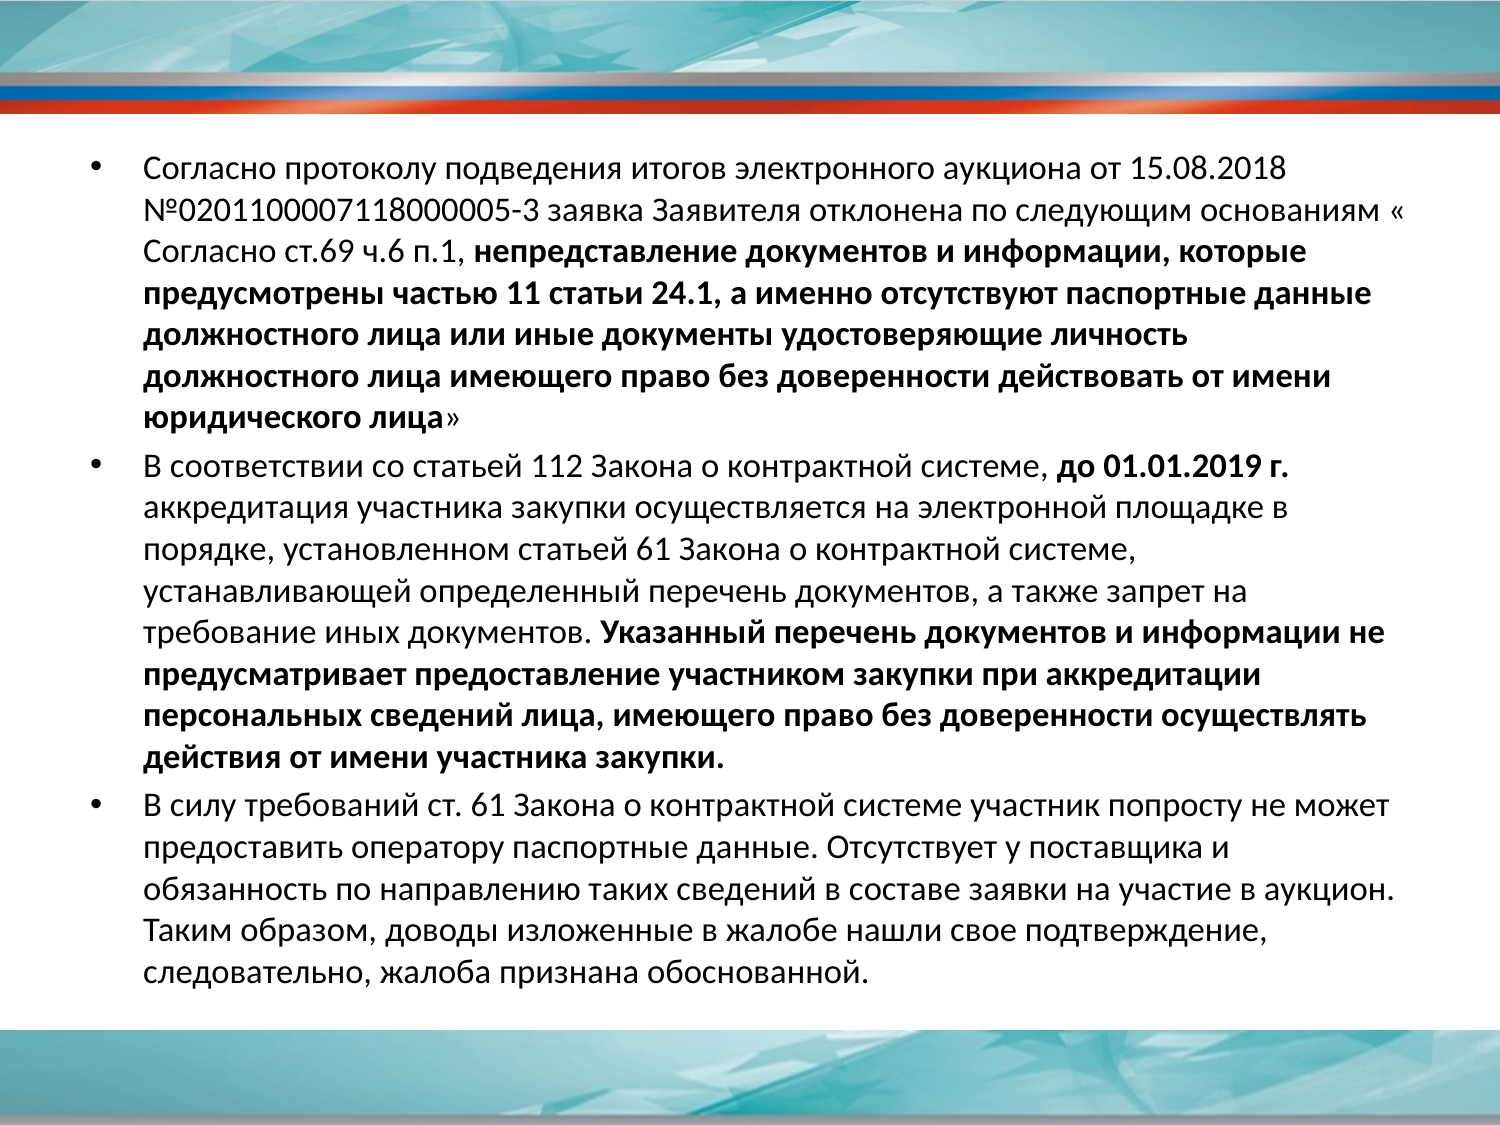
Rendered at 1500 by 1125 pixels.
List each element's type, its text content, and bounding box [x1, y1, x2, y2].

picture [0, 0, 1500, 115]
picture [0, 1030, 1500, 1125]
list Согласно протоколу подведения итогов электронного аукциона от 15.08.2018 №0201100007118000005-3 заявка Заявителя отклонена по следующим основаниям « Согласно ст.69 ч.6 п.1, непредставление документов и информации, которые предусмотрены частью 11 статьи 24.1, а именно отсутствуют паспортные данные должностного лица или иные документы удостоверяющие личность должностного лица имеющего право без доверенности действовать от имени юридического лица» В соответствии со статьей 112 Закона о контрактной системе, до 01.01.2019 г. аккредитация участника закупки осуществляется на электронной площадке в порядке, установленном статьей 61 Закона о контрактной системе, устанавливающей определенный перечень документов, а также запрет на требование иных документов. Указанный перечень документов и информации не предусматривает предоставление участником закупки при аккредитации персональных сведений лица, имеющего право без доверенности осуществлять действия от имени участника закупки. В силу требований ст. 61 Закона о контрактной системе участник попросту не может предоставить оператору паспортные данные. Отсутствует у поставщика и обязанность по направлению таких сведений в составе заявки на участие в аукцион. Таким образом, доводы изложенные в жалобе нашли свое подтверждение, следовательно, жалоба признана обоснованной. [75, 137, 1425, 1005]
